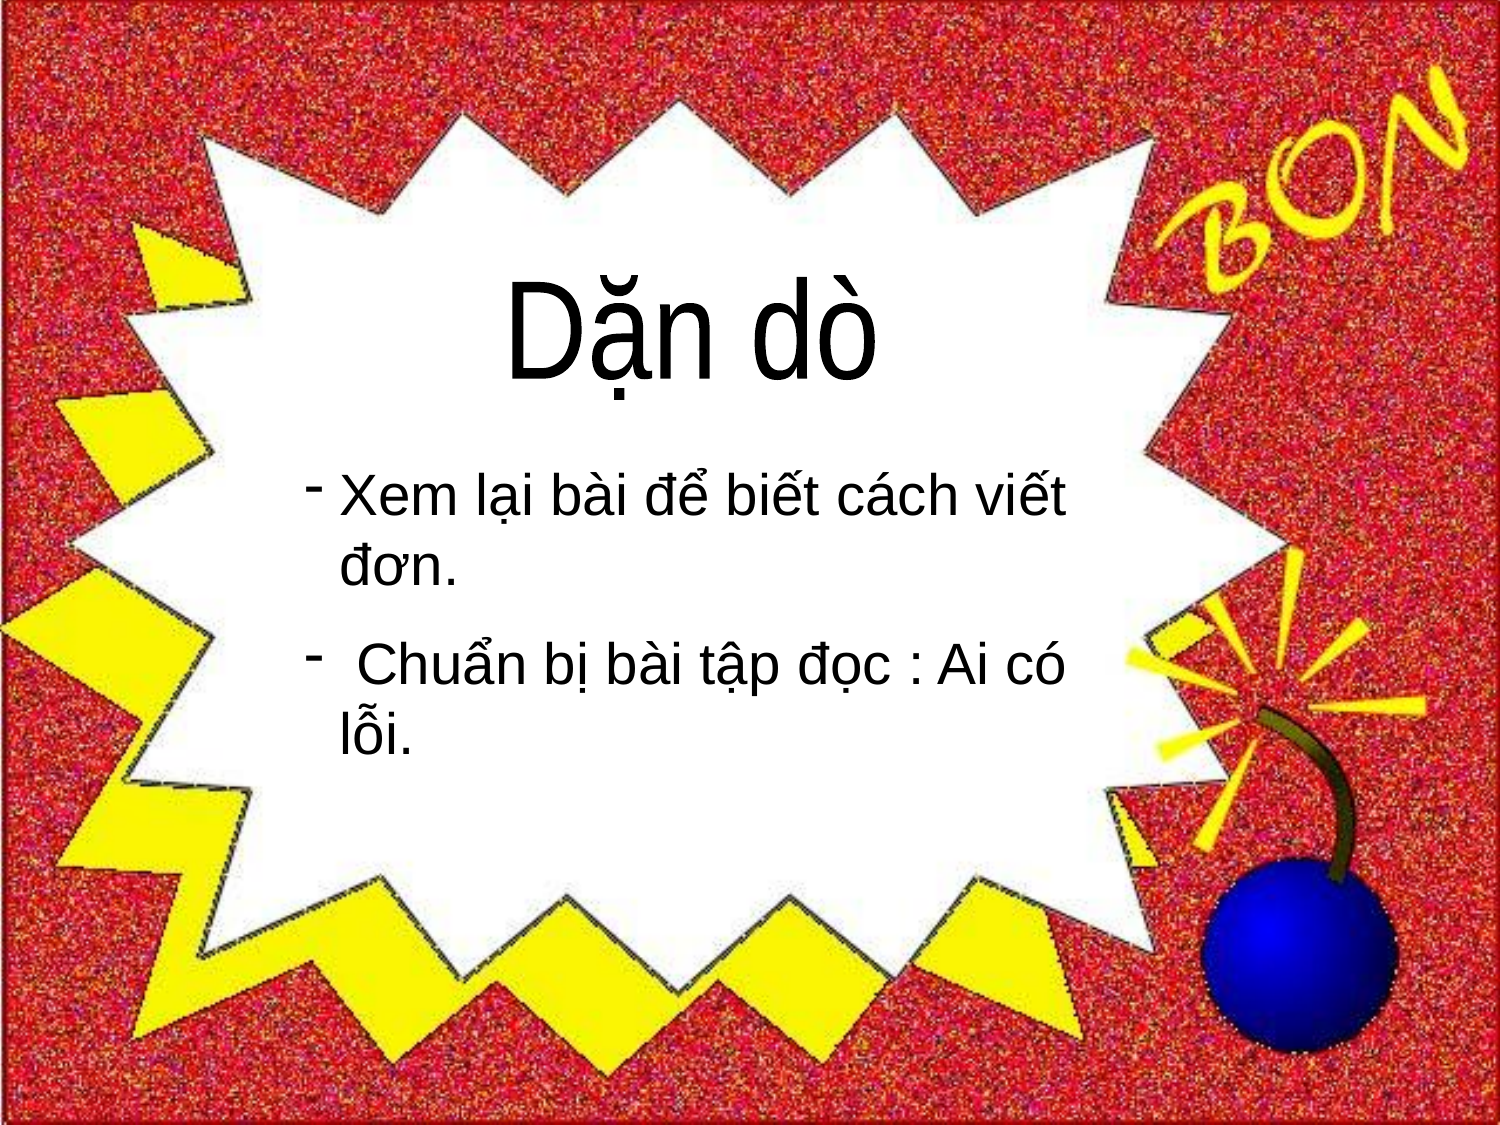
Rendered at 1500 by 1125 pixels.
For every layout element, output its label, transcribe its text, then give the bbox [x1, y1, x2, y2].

text_box Xem lại bài để biết cách viết đơn. Chuẩn bị bài tập đọc : Ai có lỗi. [289, 450, 1165, 873]
text_box [287, 362, 1075, 423]
picture [0, 0, 1500, 1125]
